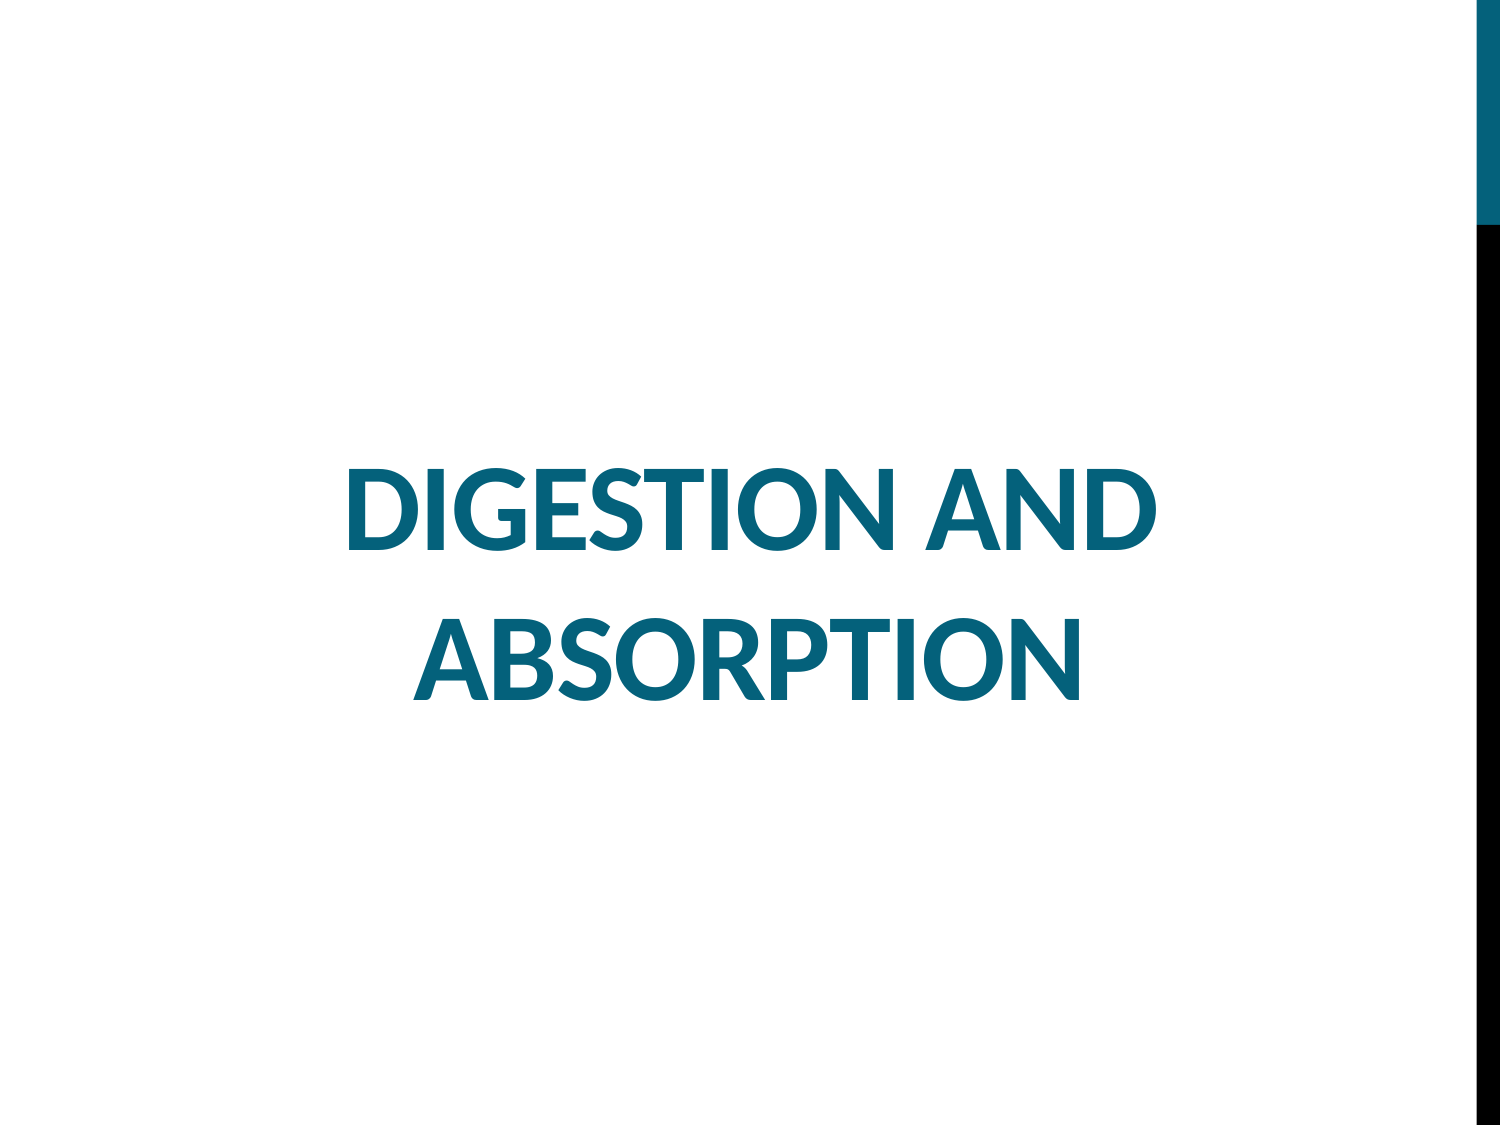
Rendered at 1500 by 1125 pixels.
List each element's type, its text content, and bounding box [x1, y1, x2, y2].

title DIGESTION AND ABSORPTION [0, 405, 1500, 745]
